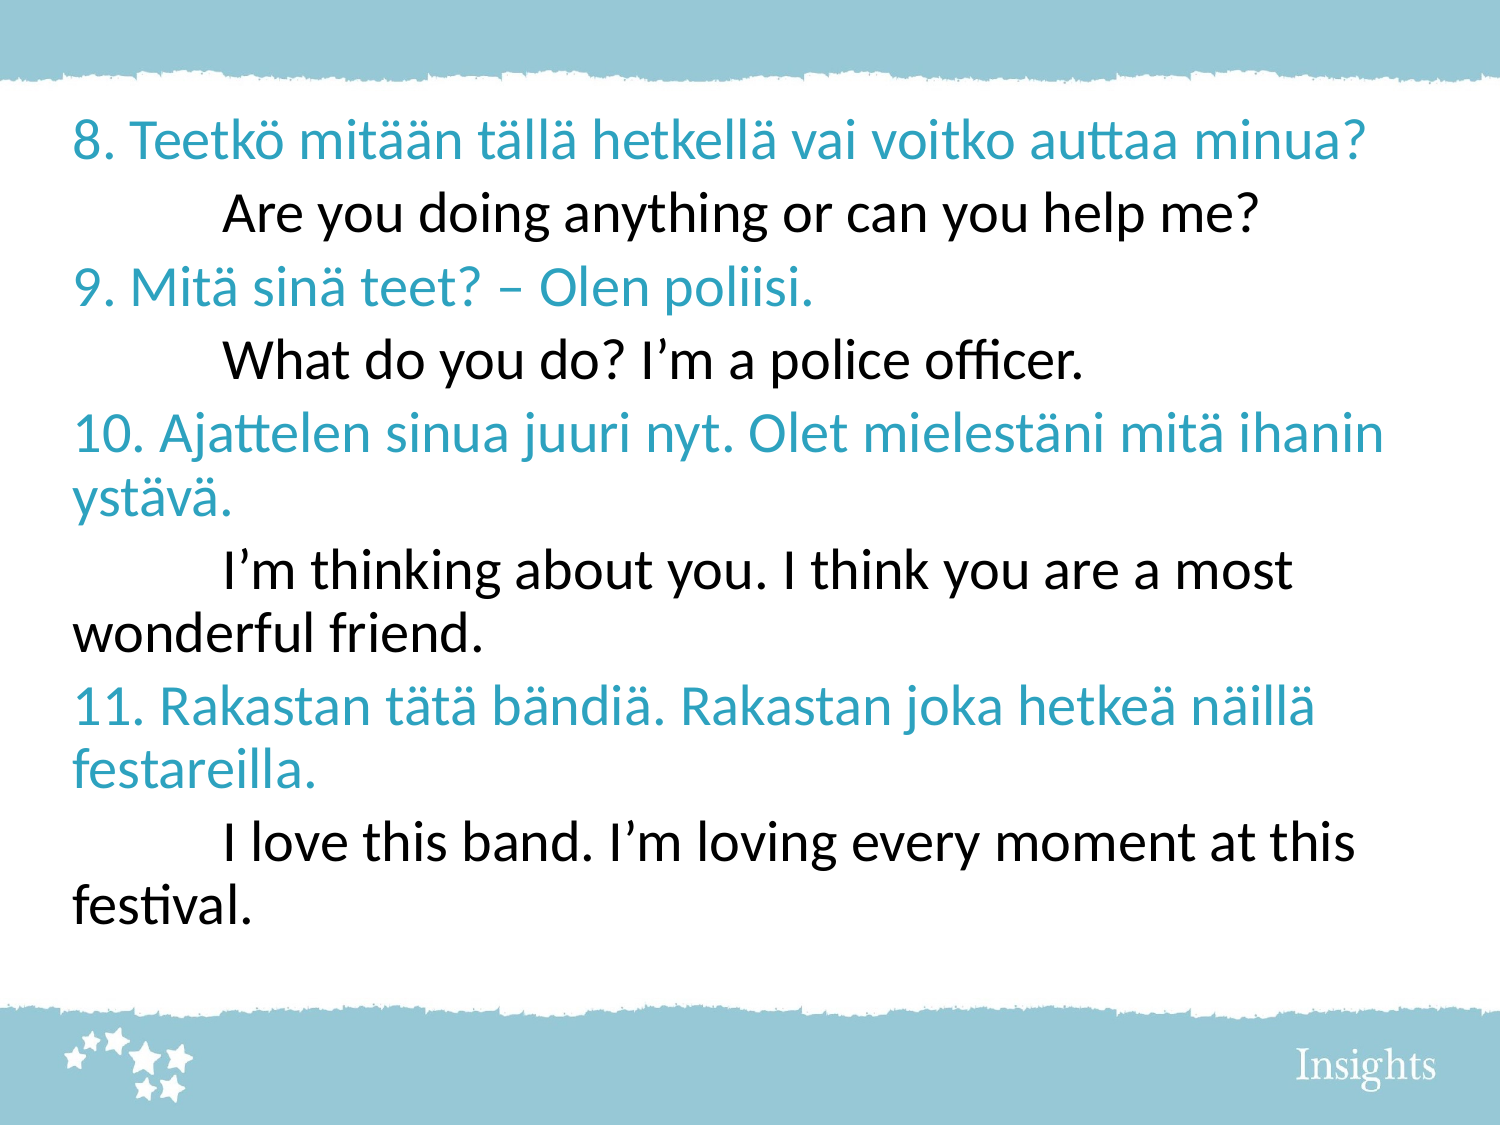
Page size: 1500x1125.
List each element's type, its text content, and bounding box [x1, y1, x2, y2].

list 8. Teetkö mitään tällä hetkellä vai voitko auttaa minua? Are you doing anything or can you help me? 9. Mitä sinä teet? – Olen poliisi. What do you do? I’m a police officer. 10. Ajattelen sinua juuri nyt. Olet mielestäni mitä ihanin ystävä. I’m thinking about you. I think you are a most wonderful friend. 11. Rakastan tätä bändiä. Rakastan joka hetkeä näillä festareilla. I love this band. I’m loving every moment at this festival. [64, 101, 1473, 1048]
picture [0, 0, 1500, 1125]
